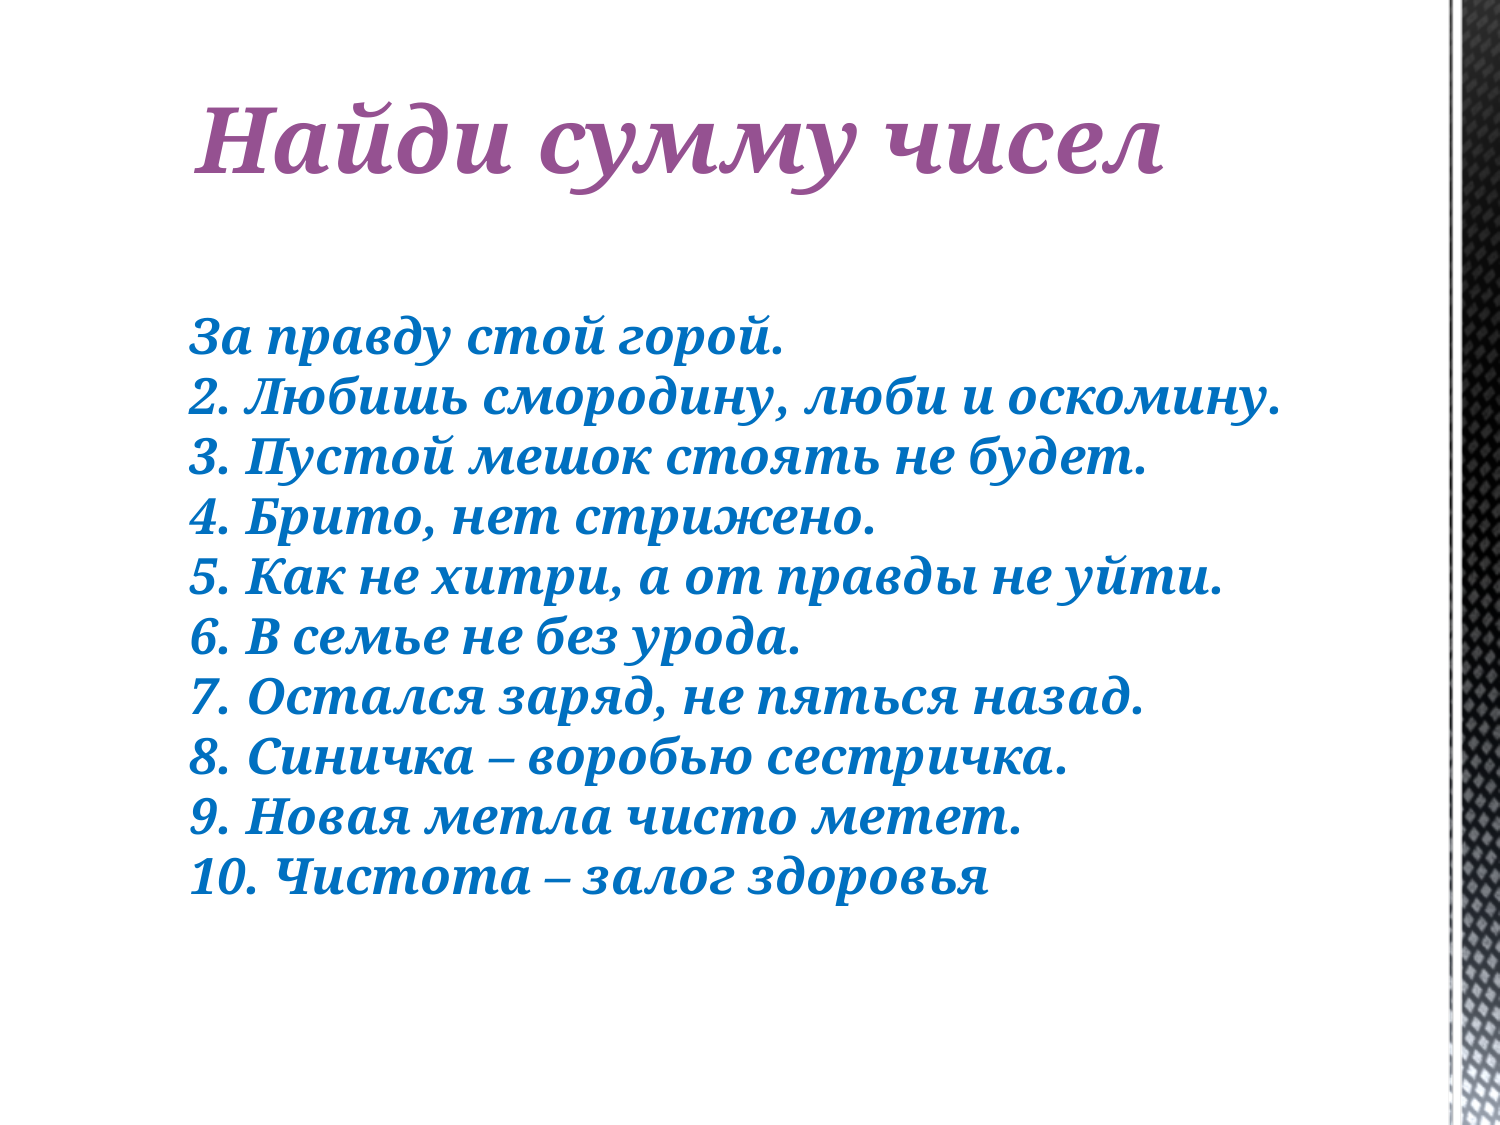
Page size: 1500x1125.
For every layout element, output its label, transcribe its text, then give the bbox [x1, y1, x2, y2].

picture [1447, 0, 1500, 1125]
text_box За правду стой горой. 2. Любишь смородину, люби и оскомину. 3. Пустой мешок стоять не будет. 4. Брито, нет стрижено. 5. Как не хитри, а от правды не уйти. 6. В семье не без урода. 7. Остался заряд, не пяться назад. 8. Синичка – воробью сестричка. 9. Новая метла чисто метет. 10. Чистота – залог здоровья [174, 237, 1338, 913]
text_box Найди сумму чисел [137, 74, 1225, 200]
